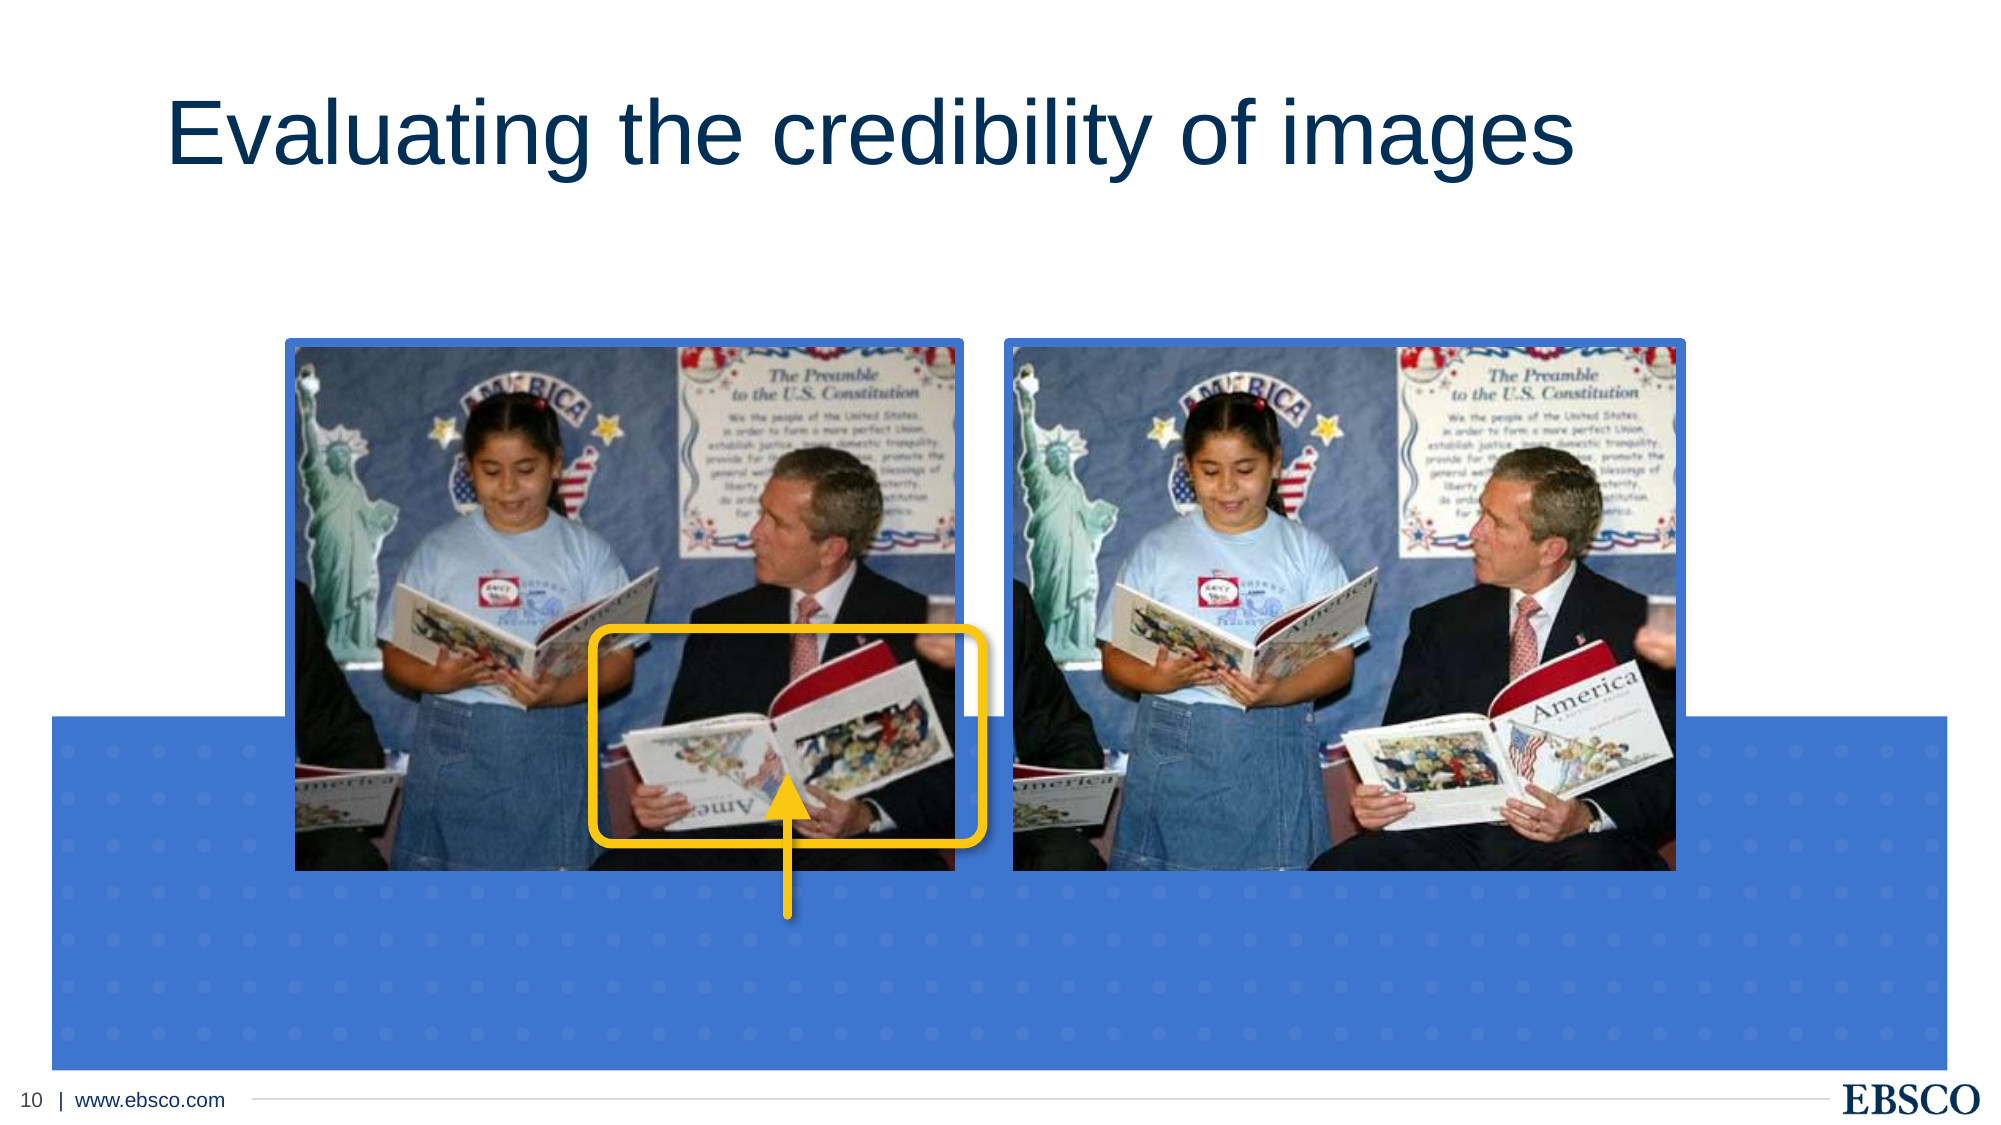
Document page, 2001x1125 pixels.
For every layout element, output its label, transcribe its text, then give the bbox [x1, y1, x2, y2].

text_box [955, 627, 984, 720]
picture [1843, 1082, 1980, 1116]
text_box [993, 715, 1004, 720]
list Evaluating the credibility of images [150, 54, 1850, 240]
text_box [1686, 715, 1948, 720]
picture [44, 347, 1948, 1075]
text_box [51, 715, 285, 720]
